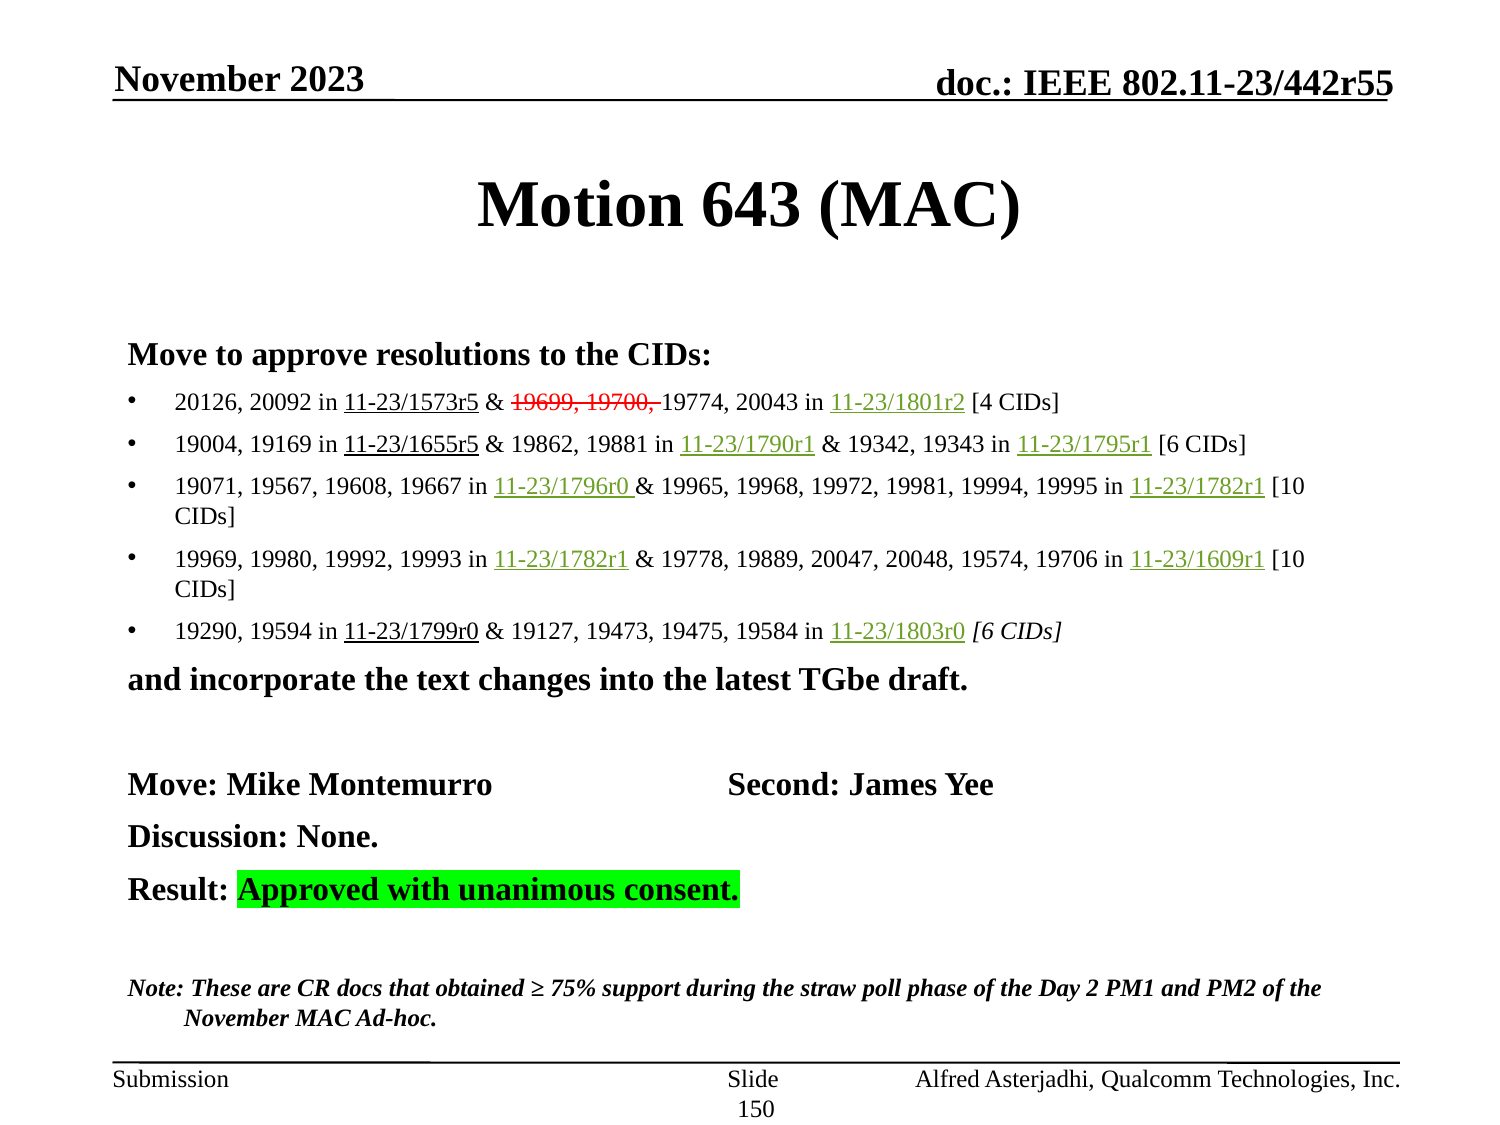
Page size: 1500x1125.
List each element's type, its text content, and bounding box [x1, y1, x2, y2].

list Move to approve resolutions to the CIDs: 20126, 20092 in 11-23/1573r5 & 19699, 19700, 19774, 20043 in 11-23/1801r2 [4 CIDs] 19004, 19169 in 11-23/1655r5 & 19862, 19881 in 11-23/1790r1 & 19342, 19343 in 11-23/1795r1 [6 CIDs] 19071, 19567, 19608, 19667 in 11-23/1796r0 & 19965, 19968, 19972, 19981, 19994, 19995 in 11-23/1782r1 [10 CIDs] 19969, 19980, 19992, 19993 in 11-23/1782r1 & 19778, 19889, 20047, 20048, 19574, 19706 in 11-23/1609r1 [10 CIDs] 19290, 19594 in 11-23/1799r0 & 19127, 19473, 19475, 19584 in 11-23/1803r0 [6 CIDs] and incorporate the text changes into the latest TGbe draft. Move: Mike Montemurro Second: James Yee Discussion: None. Result: Approved with unanimous consent. Note: These are CR docs that obtained ≥ 75% support during the straw poll phase of the Day 2 PM1 and PM2 of the November MAC Ad-hoc. [112, 324, 1388, 1063]
footer Alfred Asterjadhi, Qualcomm Technologies, Inc. [878, 1061, 1402, 1093]
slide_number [114, 54, 423, 100]
slide_number Slide 150 [712, 1061, 800, 1123]
title Motion 643 (MAC) [112, 112, 1388, 288]
